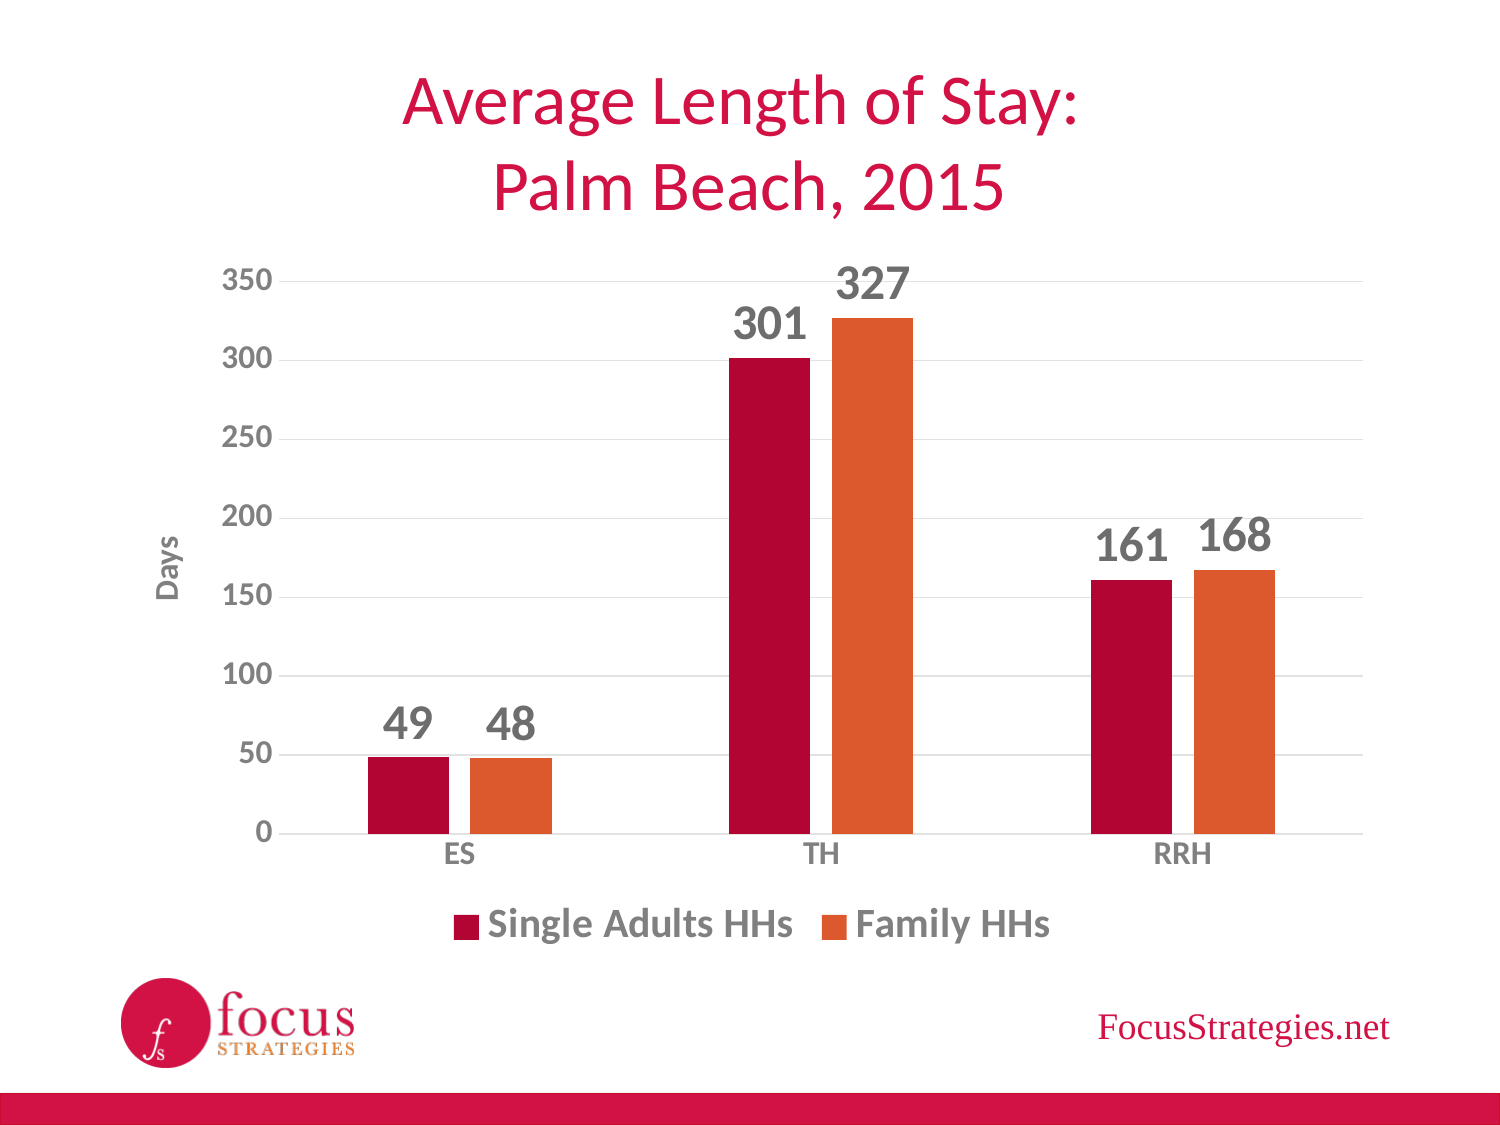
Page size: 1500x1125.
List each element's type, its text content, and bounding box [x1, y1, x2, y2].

picture [118, 975, 355, 1069]
title Average Length of Stay: Palm Beach, 2015 [75, 45, 1425, 233]
chart [116, 250, 1389, 958]
